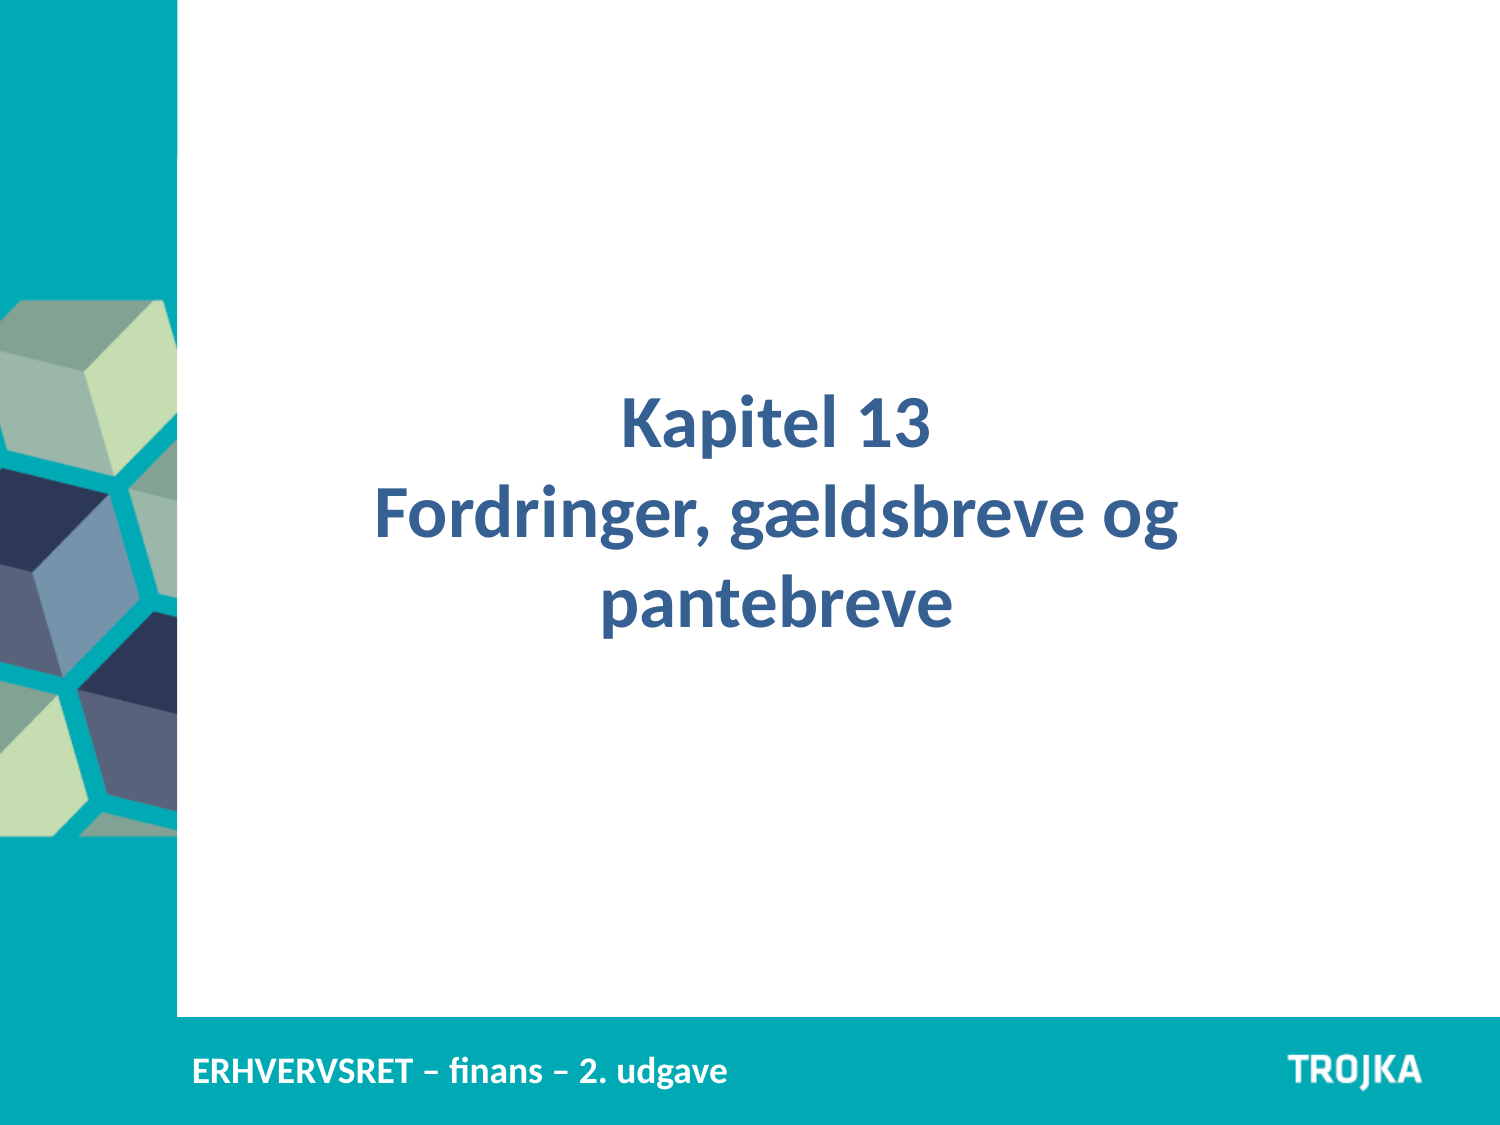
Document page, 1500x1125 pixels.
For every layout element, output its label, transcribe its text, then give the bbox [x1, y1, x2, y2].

text_box Kapitel 13 Fordringer, gældsbreve og pantebreve [174, 365, 1380, 651]
